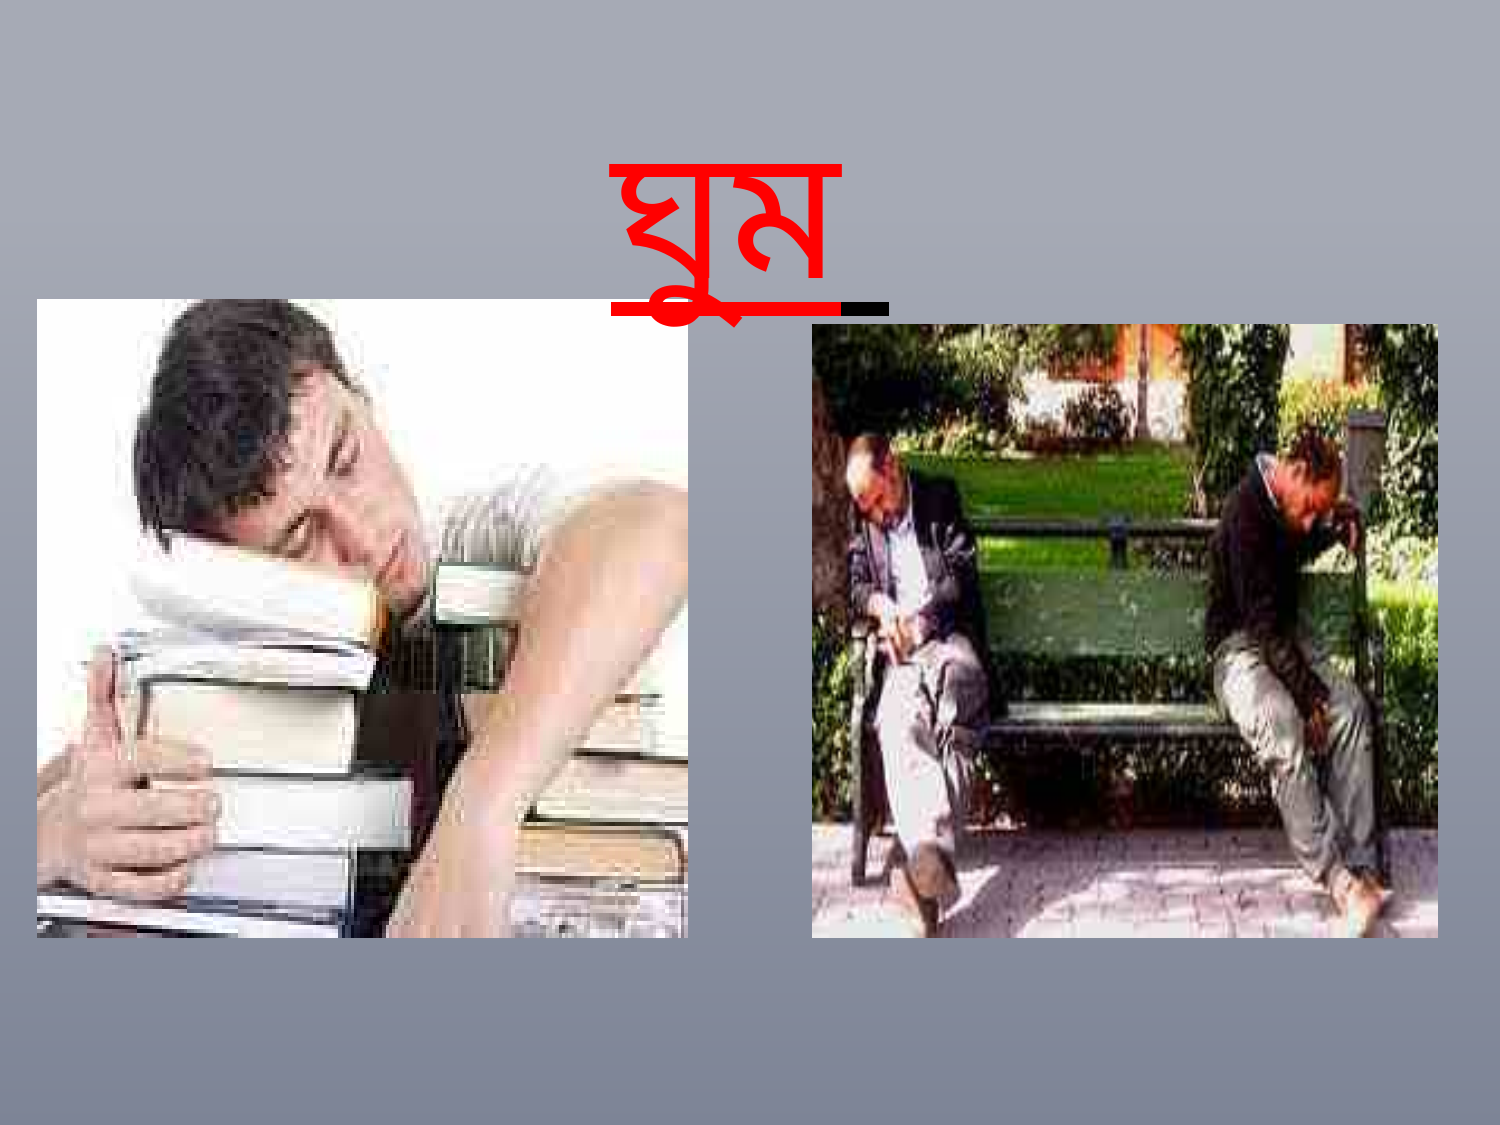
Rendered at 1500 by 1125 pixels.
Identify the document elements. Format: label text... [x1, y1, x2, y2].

text_box ঘুম [575, 87, 925, 323]
picture [37, 299, 688, 938]
picture [812, 324, 1438, 938]
